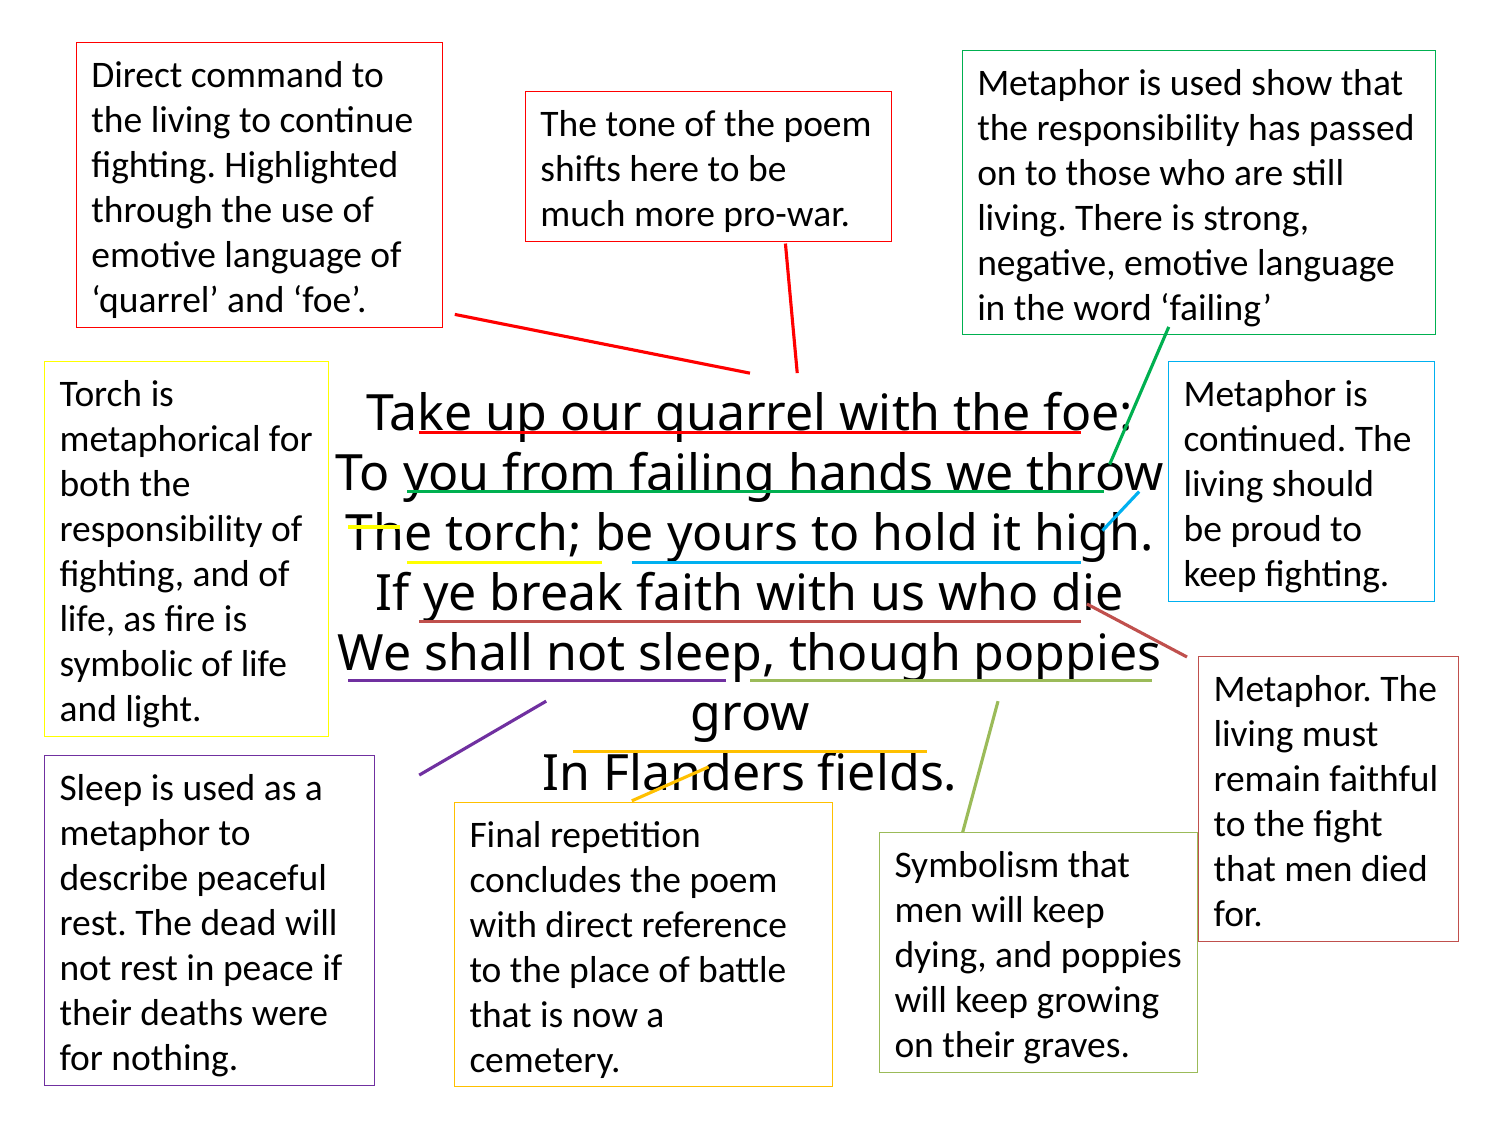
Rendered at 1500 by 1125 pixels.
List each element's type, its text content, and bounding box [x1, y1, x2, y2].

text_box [454, 314, 751, 374]
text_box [418, 700, 547, 776]
text_box Metaphor is continued. The living should be proud to keep fighting. [1168, 361, 1435, 602]
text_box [1102, 491, 1140, 531]
text_box Torch is metaphorical for both the responsibility of fighting, and of life, as fire is symbolic of life and light. [44, 361, 329, 737]
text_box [785, 243, 798, 374]
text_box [1109, 326, 1169, 465]
text_box Take up our quarrel with the foe: To you from failing hands we throw The torch; be yours to hold it high. If ye break faith with us who die We shall not sleep, though poppies grow In Flanders fields. [302, 373, 1198, 808]
text_box Metaphor. The living must remain faithful to the fight that men died for. [1198, 656, 1459, 942]
text_box The tone of the poem shifts here to be much more pro-war. [525, 91, 892, 242]
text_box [1086, 603, 1188, 658]
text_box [962, 700, 999, 833]
text_box Direct command to the living to continue fighting. Highlighted through the use of emotive language of ‘quarrel’ and ‘foe’. [76, 42, 443, 328]
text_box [631, 766, 709, 802]
text_box Final repetition concludes the poem with direct reference to the place of battle that is now a cemetery. [454, 802, 833, 1087]
text_box Symbolism that men will keep dying, and poppies will keep growing on their graves. [879, 832, 1198, 1073]
text_box Sleep is used as a metaphor to describe peaceful rest. The dead will not rest in peace if their deaths were for nothing. [44, 755, 375, 1086]
text_box Metaphor is used show that the responsibility has passed on to those who are still living. There is strong, negative, emotive language in the word ‘failing’ [962, 50, 1436, 335]
